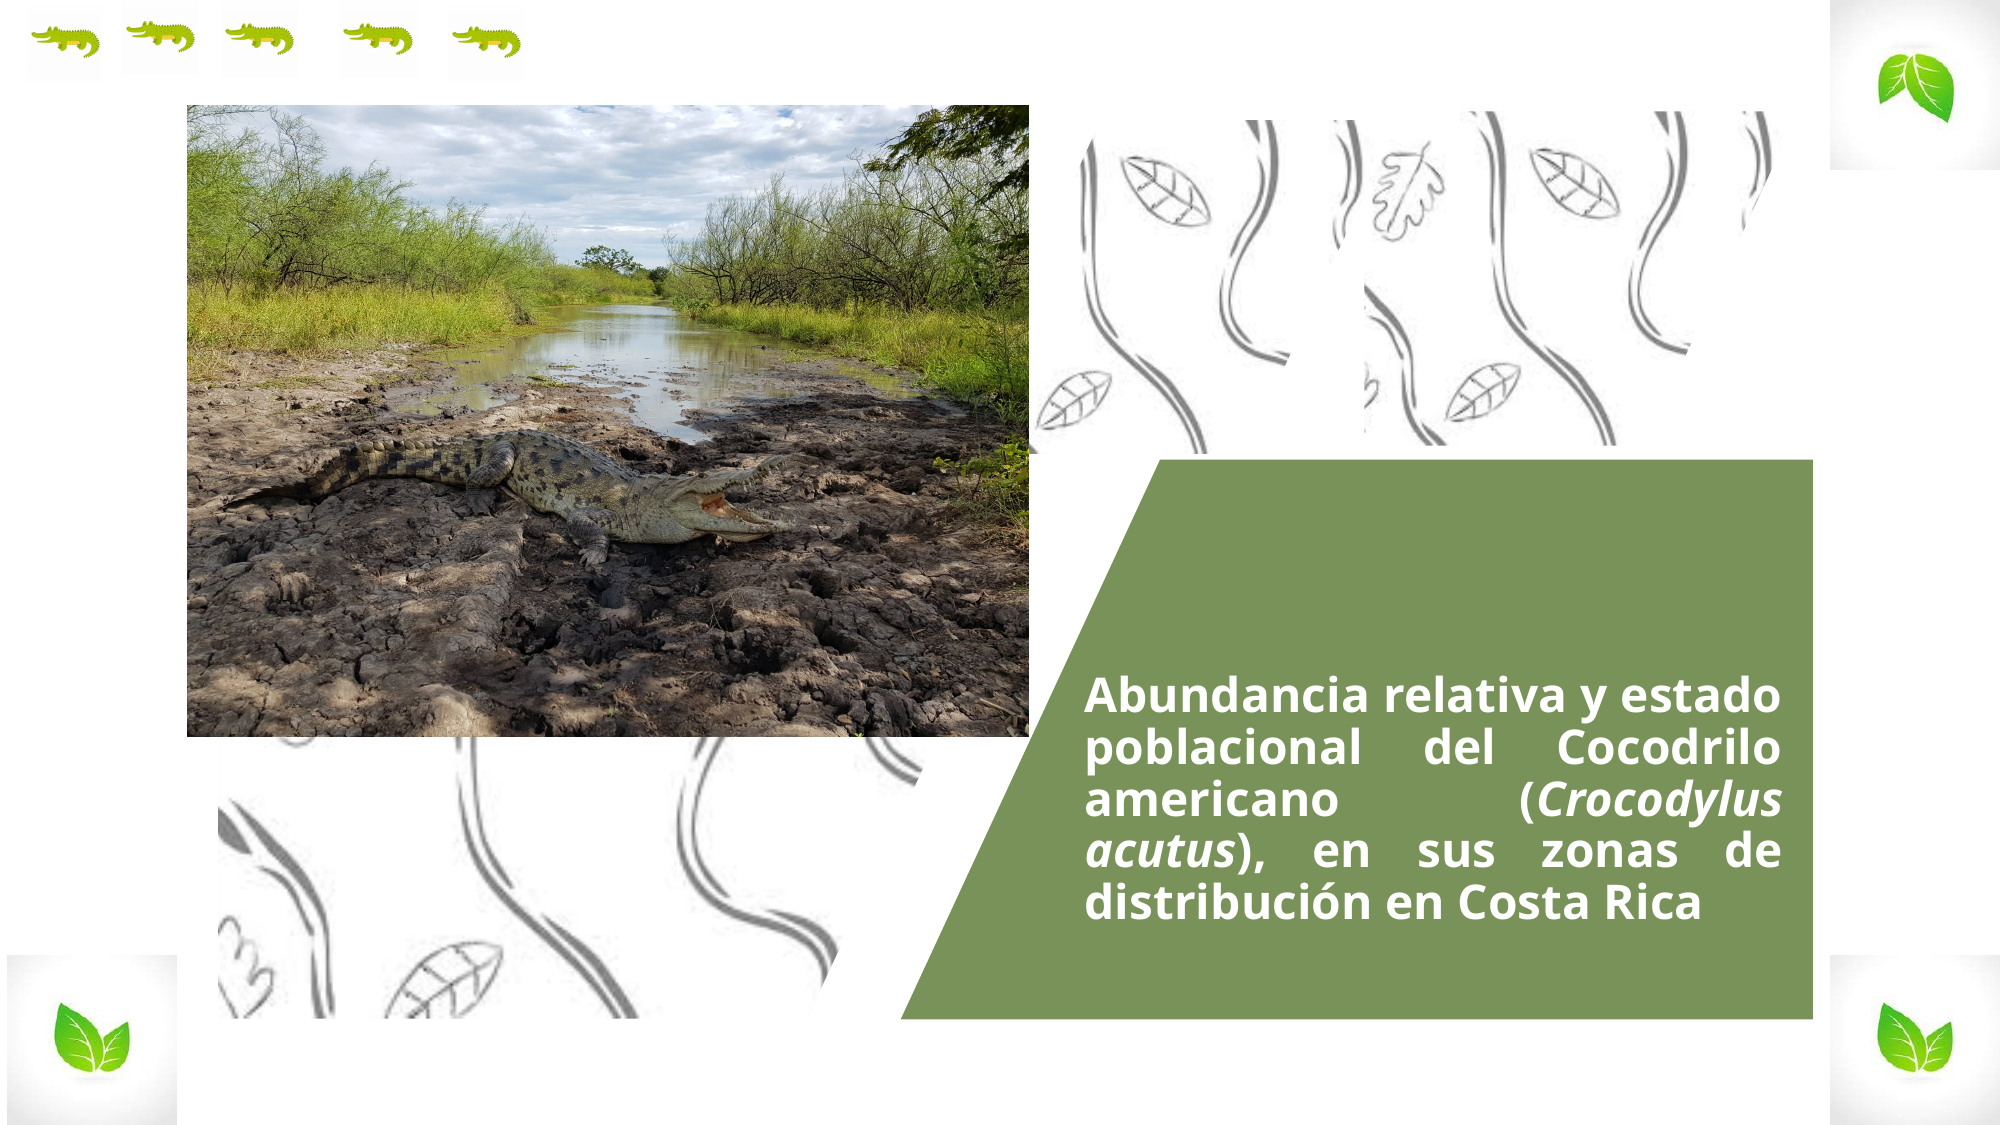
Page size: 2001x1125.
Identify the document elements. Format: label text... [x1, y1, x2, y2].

text_box [121, 0, 199, 75]
picture [186, 105, 1799, 1019]
picture [7, 955, 177, 1125]
text_box [26, 3, 104, 81]
picture [1830, 0, 2000, 170]
text_box [899, 458, 1814, 1021]
text_box [221, 0, 299, 78]
text_box [447, 3, 525, 81]
picture [1830, 955, 2000, 1125]
text_box [339, 0, 417, 78]
text_box Abundancia relativa y estado poblacional del Cocodrilo americano (Crocodylus acutus), en sus zonas de distribución en Costa Rica [1069, 663, 1799, 956]
